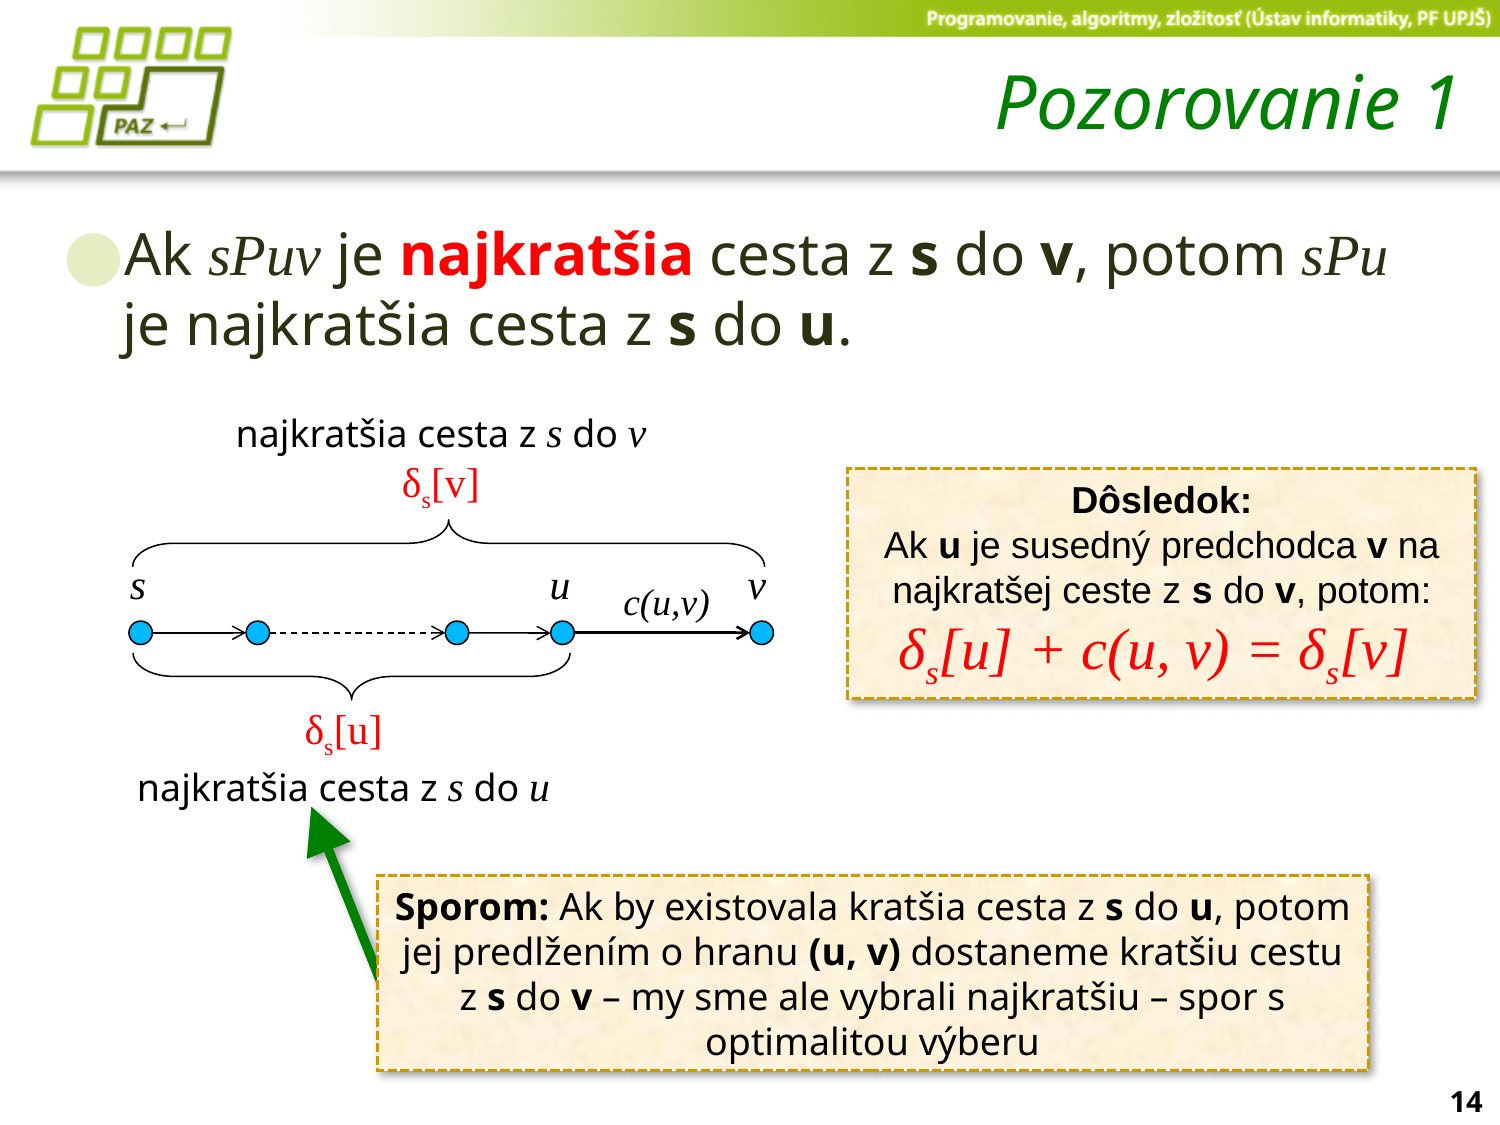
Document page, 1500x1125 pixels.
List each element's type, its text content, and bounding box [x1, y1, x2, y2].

text_box v [732, 550, 792, 616]
text_box [128, 621, 153, 645]
title Pozorovanie 1 [343, 46, 1477, 135]
text_box u [534, 567, 594, 616]
text_box c(u,v) [608, 570, 750, 631]
text_box [132, 521, 765, 567]
text_box [750, 621, 774, 645]
text_box [133, 652, 571, 695]
text_box δs[u] najkratšia cesta z s do u [60, 695, 627, 818]
text_box Sporom: Ak by existovala kratšia cesta z s do u, potom jej predlžením o hranu (u, v) dostaneme kratšiu cestu z s do v – my sme ale vybrali najkratšiu – spor s optimalitou výberu [377, 875, 1369, 1071]
text_box [309, 806, 374, 965]
text_box [550, 621, 575, 645]
text_box s [115, 550, 174, 616]
text_box [246, 621, 270, 645]
text_box najkratšia cesta z s do v δs[v] [147, 398, 734, 521]
list Ak sPuv je najkratšia cesta z s do v, potom sPu je najkratšia cesta z s do u. [48, 209, 1456, 1080]
text_box Dôsledok: Ak u je susedný predchodca v na najkratšej ceste z s do v, potom: δs[u] + c(u, v) = δs[v] [847, 468, 1476, 699]
text_box [445, 621, 469, 645]
picture [0, 0, 1500, 1125]
